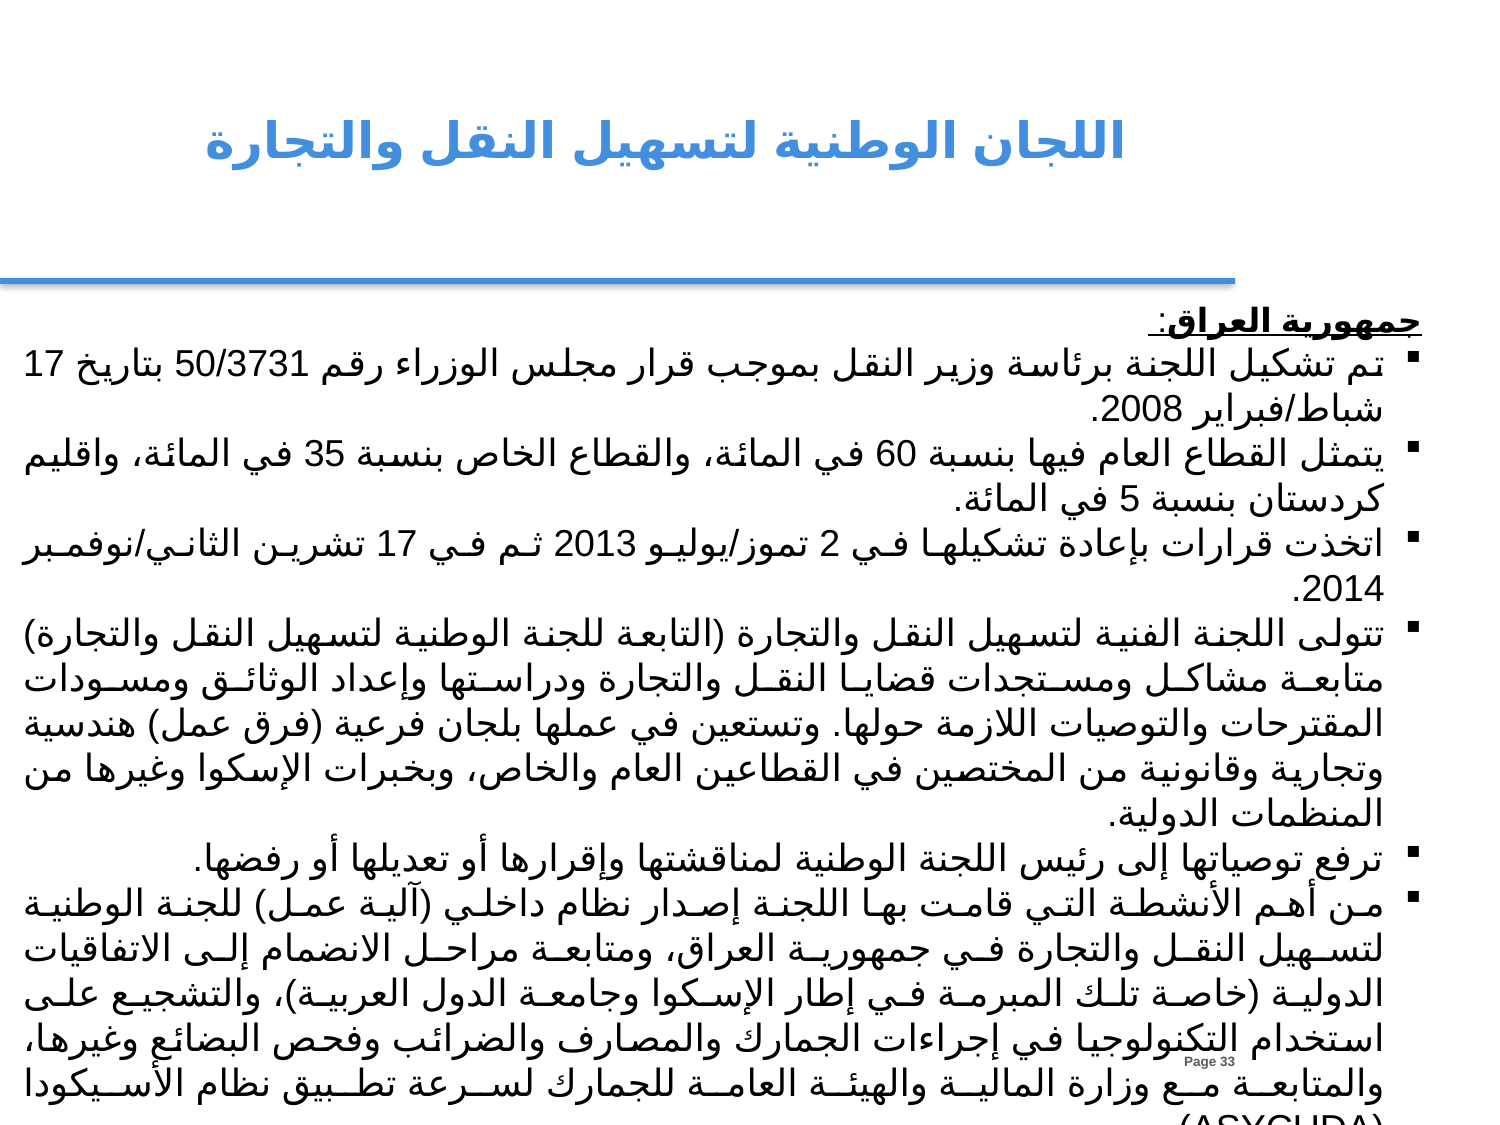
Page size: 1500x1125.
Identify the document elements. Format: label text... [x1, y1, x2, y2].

list جمهورية العراق: تم تشكيل اللجنة برئاسة وزير النقل بموجب قرار مجلس الوزراء رقم 50/3731 بتاريخ 17 شباط/فبراير 2008. يتمثل القطاع العام فيها بنسبة 60 في المائة، والقطاع الخاص بنسبة 35 في المائة، واقليم كردستان بنسبة 5 في المائة. اتخذت قرارات بإعادة تشكيلها في 2 تموز/يوليو 2013 ثم في 17 تشرين الثاني/نوفمبر 2014. تتولى اللجنة الفنية لتسهيل النقل والتجارة (التابعة للجنة الوطنية لتسهيل النقل والتجارة) متابعة مشاكل ومستجدات قضايا النقل والتجارة ودراستها وإعداد الوثائق ومسودات المقترحات والتوصيات اللازمة حولها. وتستعين في عملها بلجان فرعية (فرق عمل) هندسية وتجارية وقانونية من المختصين في القطاعين العام والخاص، وبخبرات الإسكوا وغيرها من المنظمات الدولية. ترفع توصياتها إلى رئيس اللجنة الوطنية لمناقشتها وإقرارها أو تعديلها أو رفضها. من أهم الأنشطة التي قامت بها اللجنة إصدار نظام داخلي (آلية عمل) للجنة الوطنية لتسهيل النقل والتجارة في جمهورية العراق، ومتابعة مراحل الانضمام إلى الاتفاقيات الدولية (خاصة تلك المبرمة في إطار الإسكوا وجامعة الدول العربية)، والتشجيع على استخدام التكنولوجيا في إجراءات الجمارك والمصارف والضرائب وفحص البضائع وغيرها، والمتابعة مع وزارة المالية والهيئة العامة للجمارك لسرعة تطبيق نظام الأسيكودا (ASYCUDA). [23, 296, 1423, 851]
list اللجان الوطنية لتسهيل النقل والتجارة [97, 108, 1236, 176]
